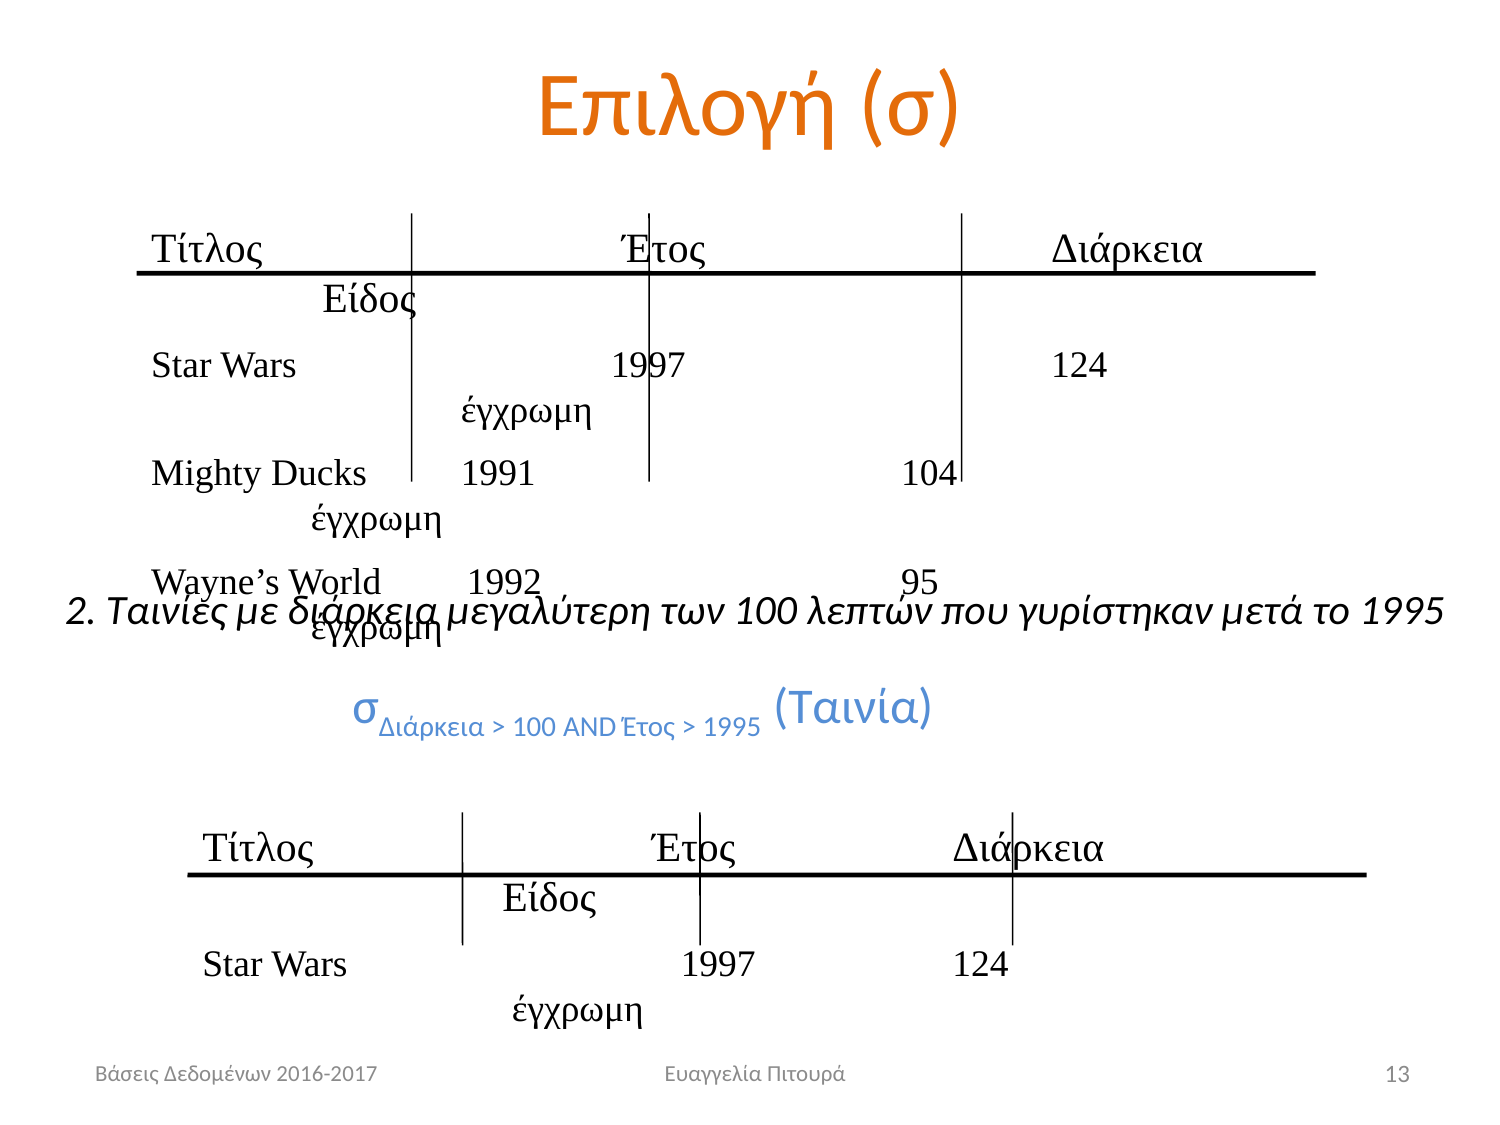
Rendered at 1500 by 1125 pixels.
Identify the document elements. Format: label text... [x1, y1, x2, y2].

title Επιλογή (σ) [75, 5, 1425, 193]
slide_number Βάσεις Δεδομένων 2016-2017 [80, 1042, 431, 1103]
footer Ευαγγελία Πιτουρά [517, 1042, 993, 1103]
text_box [187, 812, 1367, 946]
text_box 2. Ταινίες με διάρκεια μεγαλύτερη των 100 λεπτών που γυρίστηκαν μετά το 1995 [49, 575, 1463, 640]
slide_number 13 [1074, 1042, 1425, 1103]
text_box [136, 213, 1316, 482]
text_box σΔιάρκεια > 100 AND Έτος > 1995 (Ταινία) [337, 666, 1350, 750]
